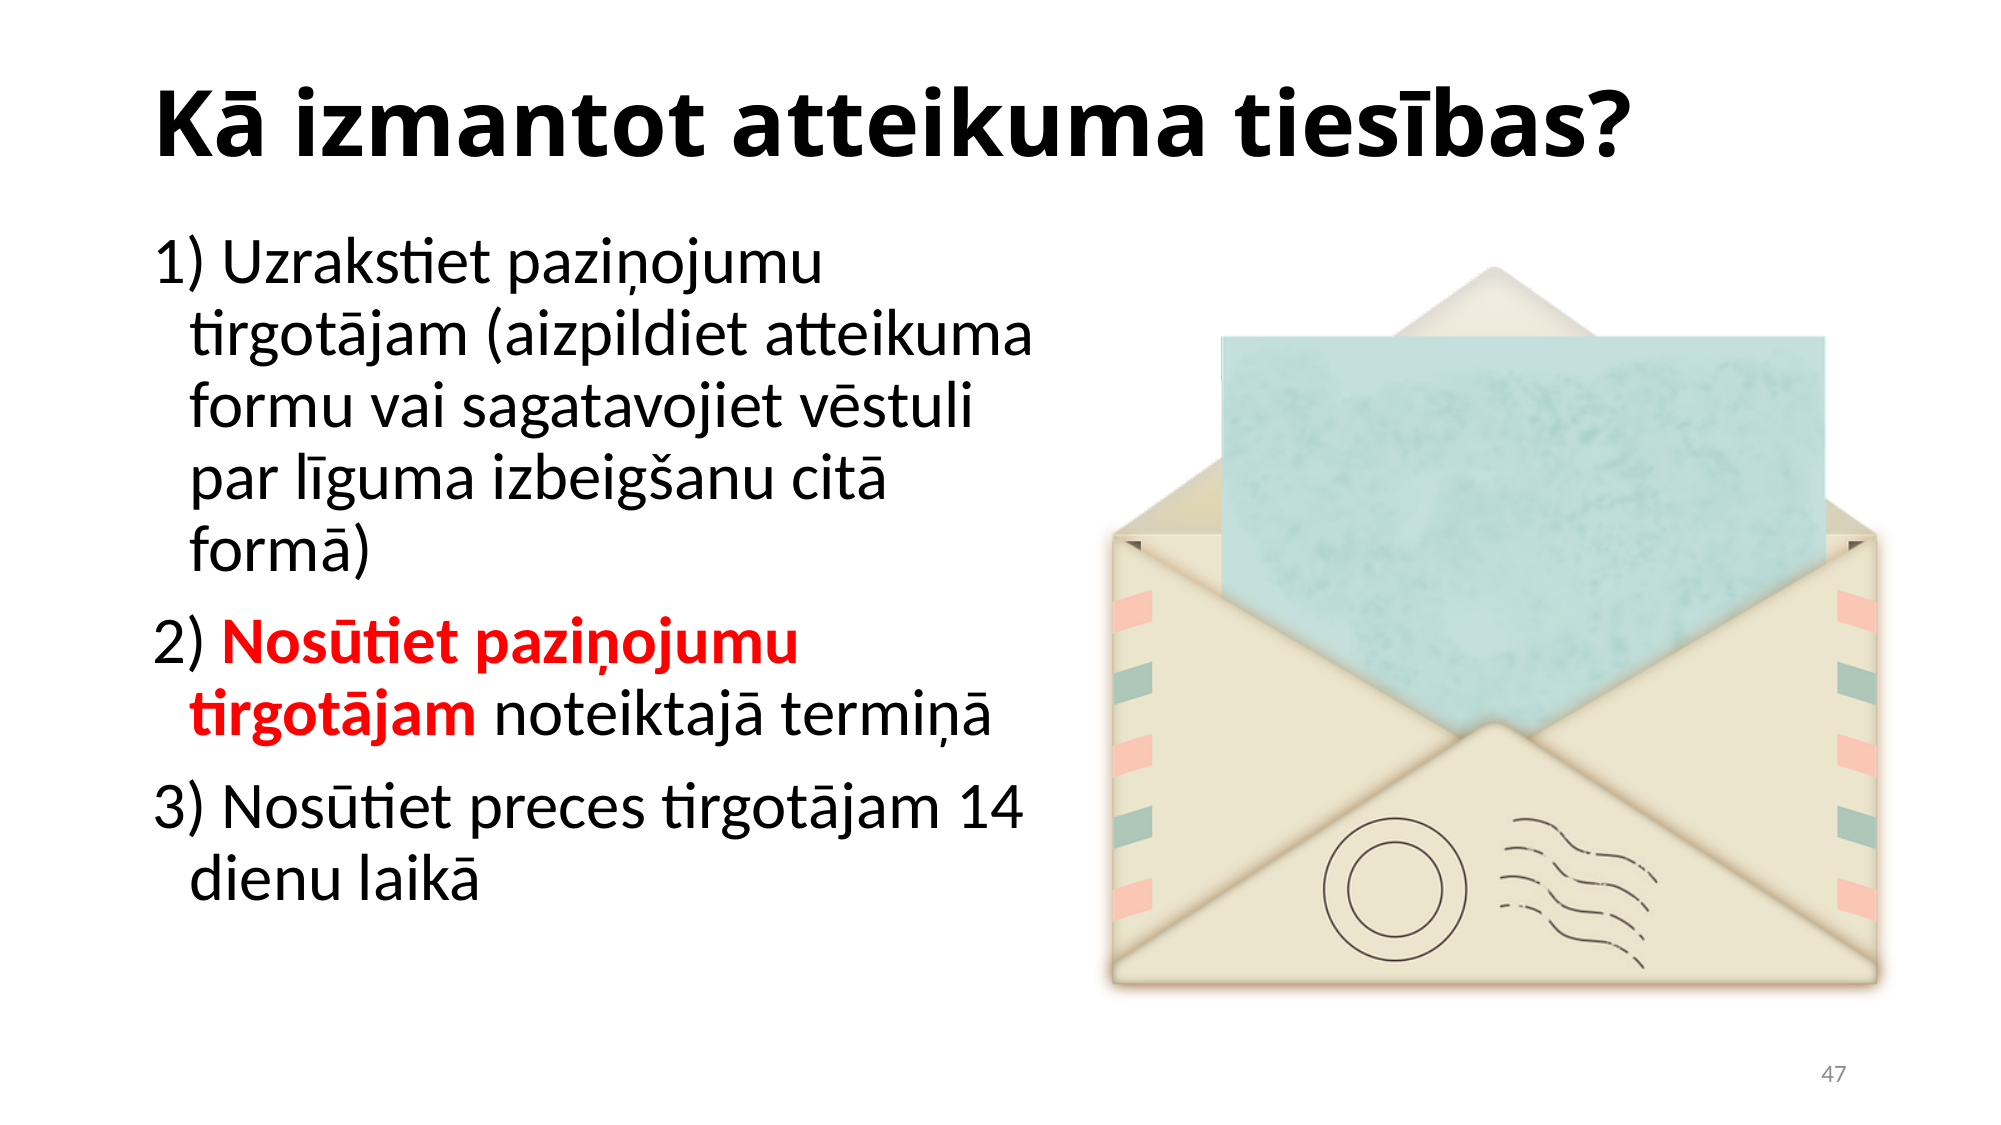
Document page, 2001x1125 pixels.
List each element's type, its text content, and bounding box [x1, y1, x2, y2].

text_box Uzrakstiet paziņojumu tirgotājam (aizpildiet atteikuma formu vai sagatavojiet vēstuli par līguma izbeigšanu citā formā) Nosūtiet paziņojumu tirgotājam noteiktajā termiņā Nosūtiet preces tirgotājam 14 dienu laikā [137, 218, 1063, 1063]
text_box 1 [1412, 1042, 1862, 1102]
picture [1092, 266, 1896, 1004]
text_box Kā izmantot atteikuma tiesības? [137, 18, 1862, 236]
